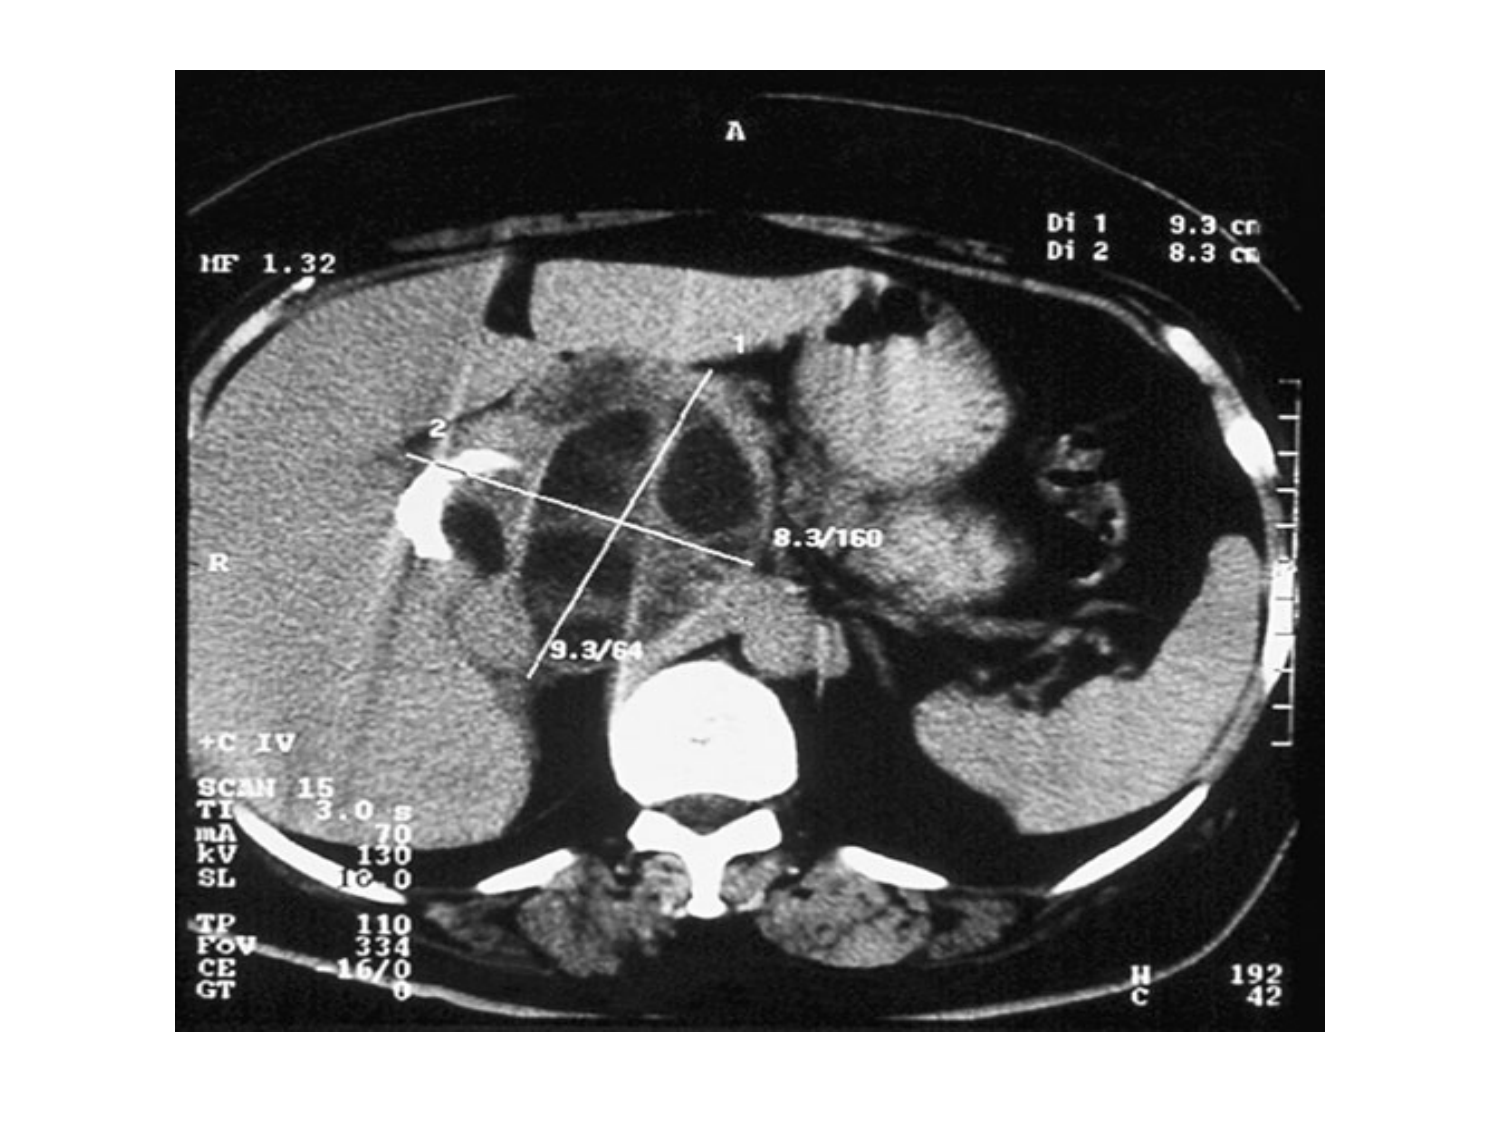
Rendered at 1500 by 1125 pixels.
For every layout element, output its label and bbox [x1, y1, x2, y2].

picture [175, 70, 1325, 1032]
